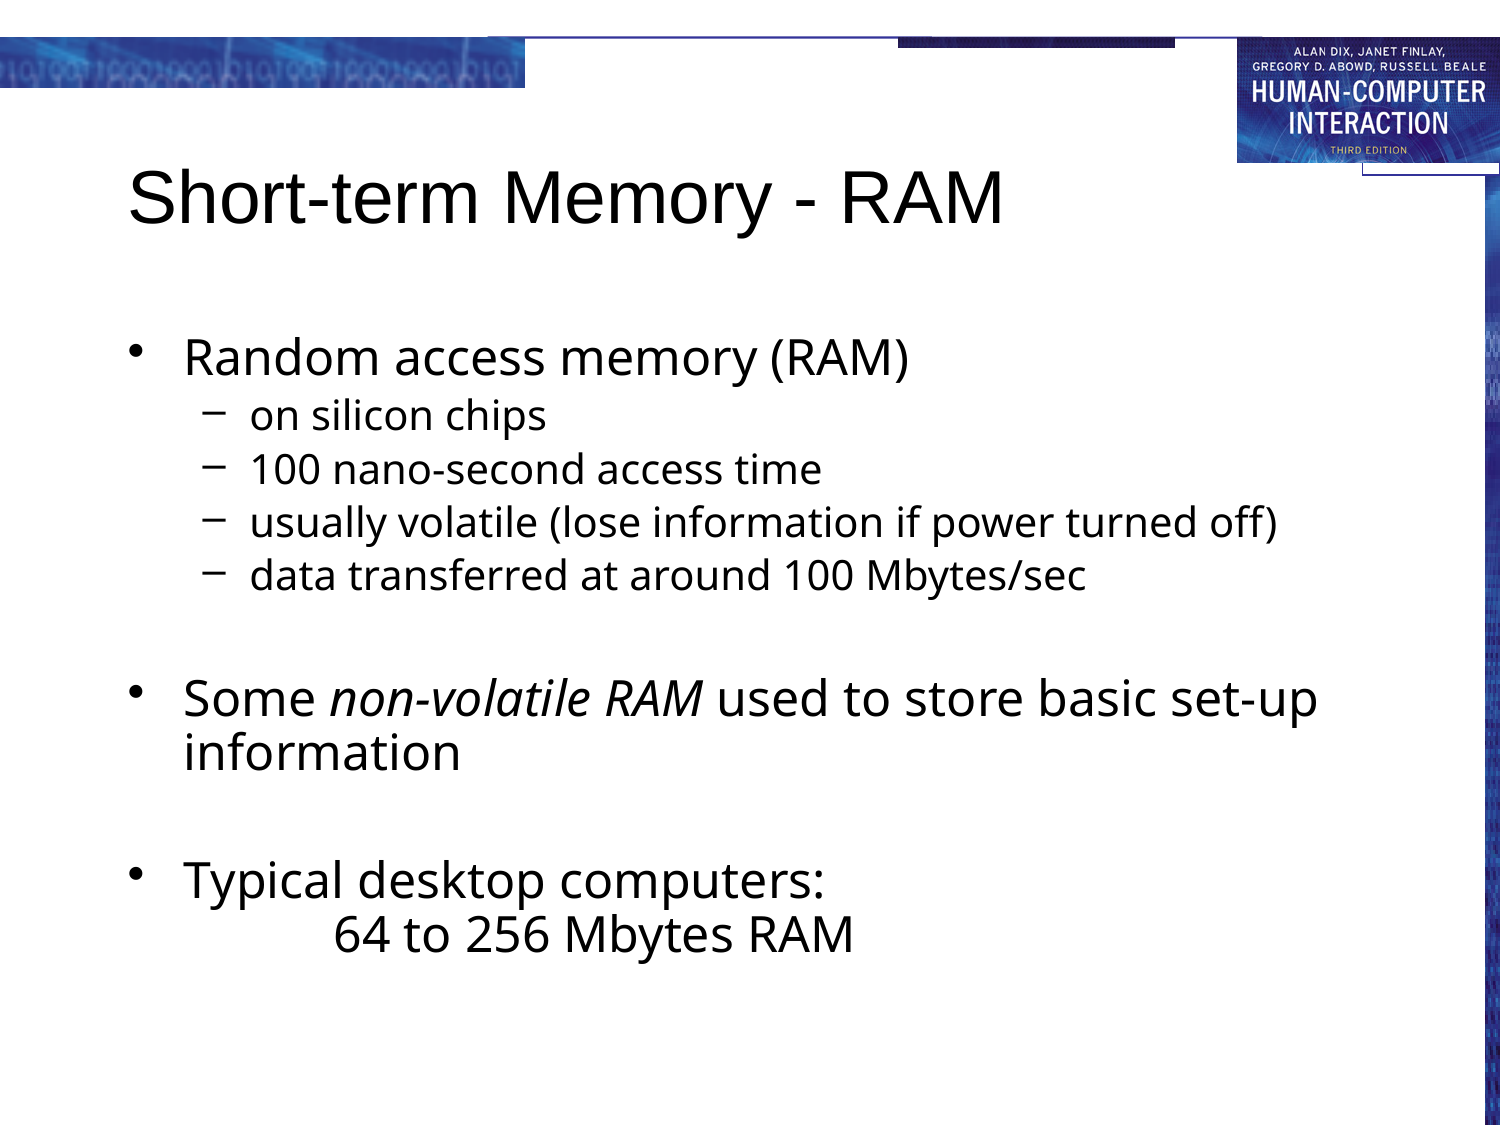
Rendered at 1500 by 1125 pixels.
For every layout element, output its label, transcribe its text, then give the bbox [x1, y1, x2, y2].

picture [1237, 37, 1500, 163]
list Random access memory (RAM) on silicon chips 100 nano-second access time usually volatile (lose information if power turned off) data transferred at around 100 Mbytes/sec Some non-volatile RAM used to store basic set-up information Typical desktop computers: 64 to 256 Mbytes RAM [112, 324, 1388, 1000]
picture [0, 37, 525, 88]
title Short-term Memory - RAM [112, 99, 1238, 288]
picture [1485, 176, 1500, 1125]
picture [898, 37, 1175, 48]
